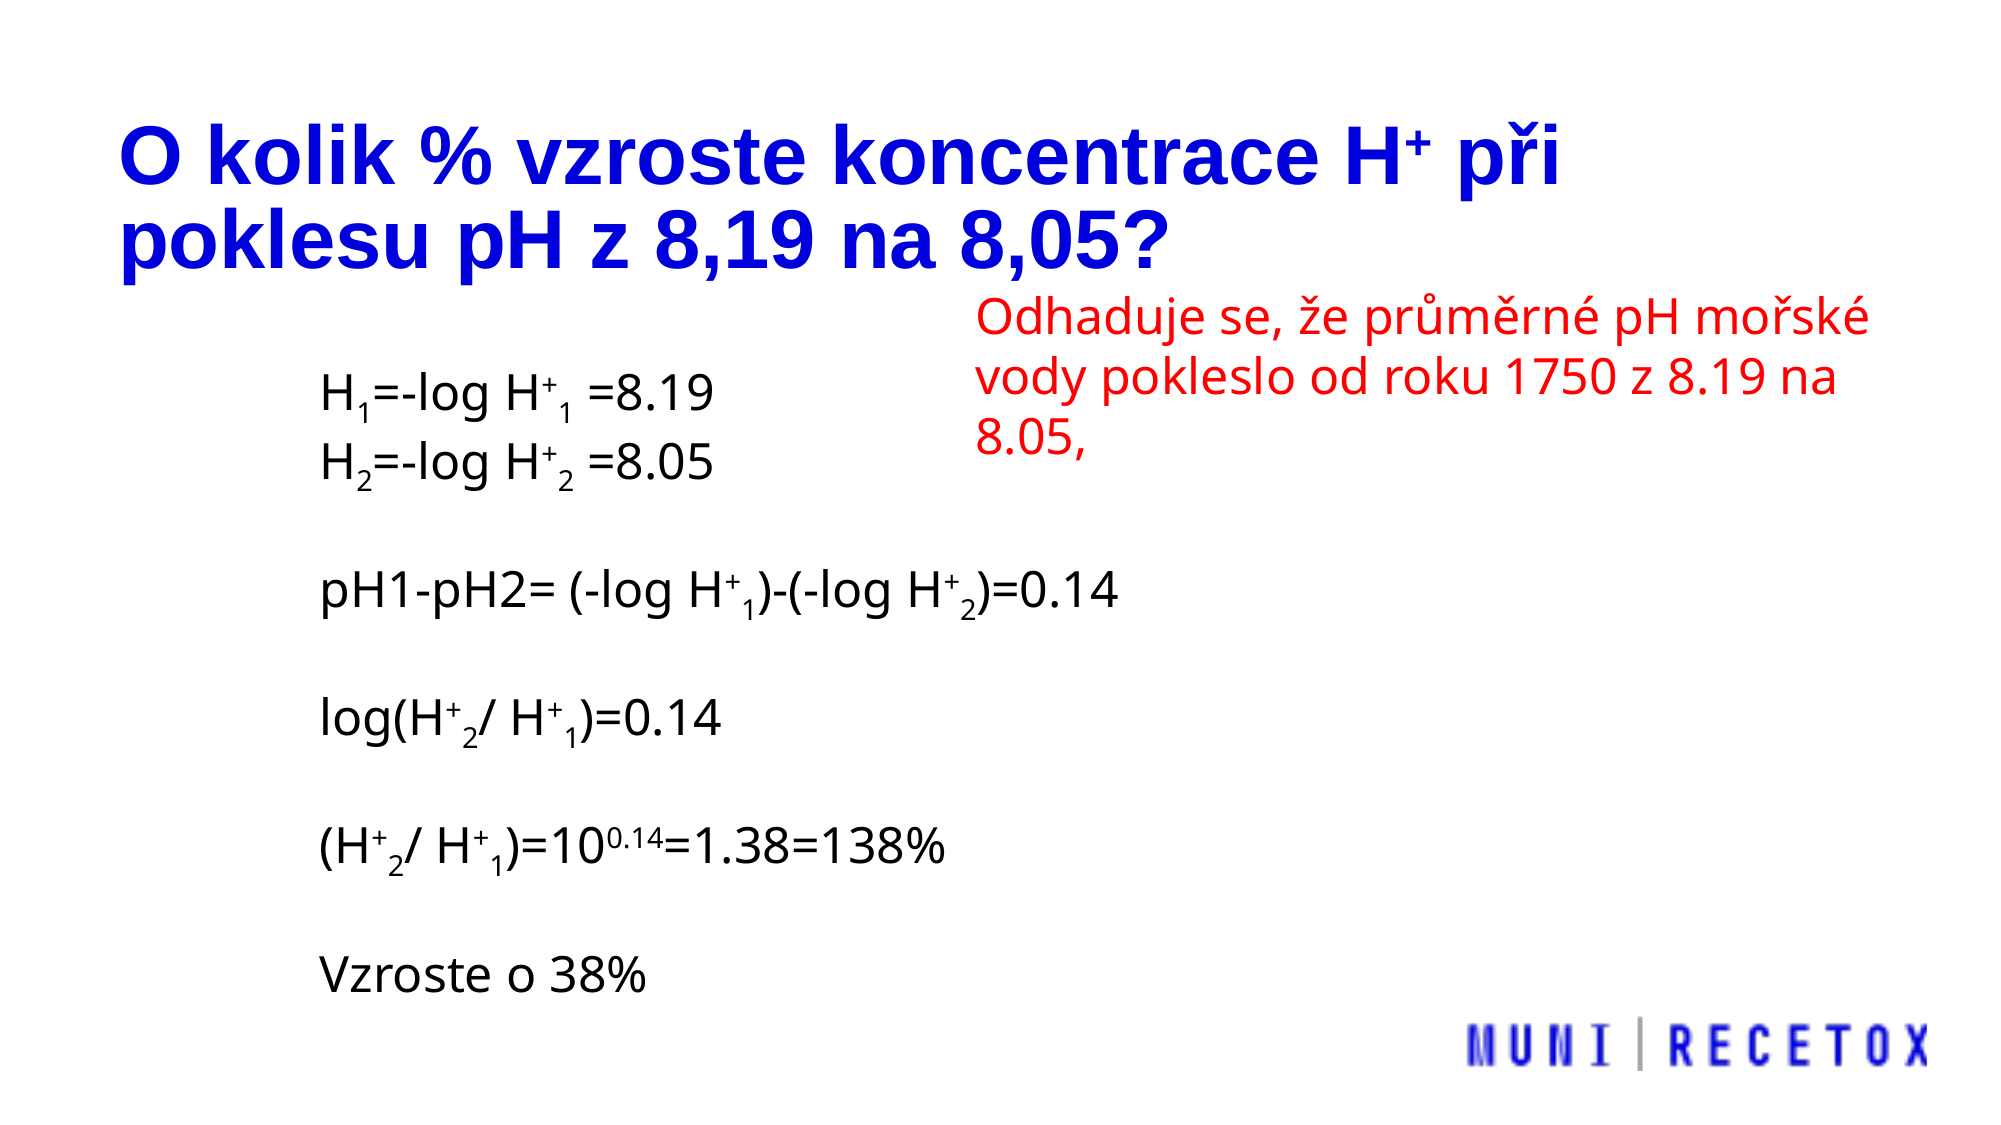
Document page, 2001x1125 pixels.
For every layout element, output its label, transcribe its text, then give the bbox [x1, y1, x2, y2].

text_box Odhaduje se, že průměrné pH mořské vody pokleslo od roku 1750 z 8.19 na 8.05, [960, 277, 1961, 472]
title O kolik % vzroste koncentrace H+ při poklesu pH z 8,19 na 8,05? [118, 118, 1883, 193]
